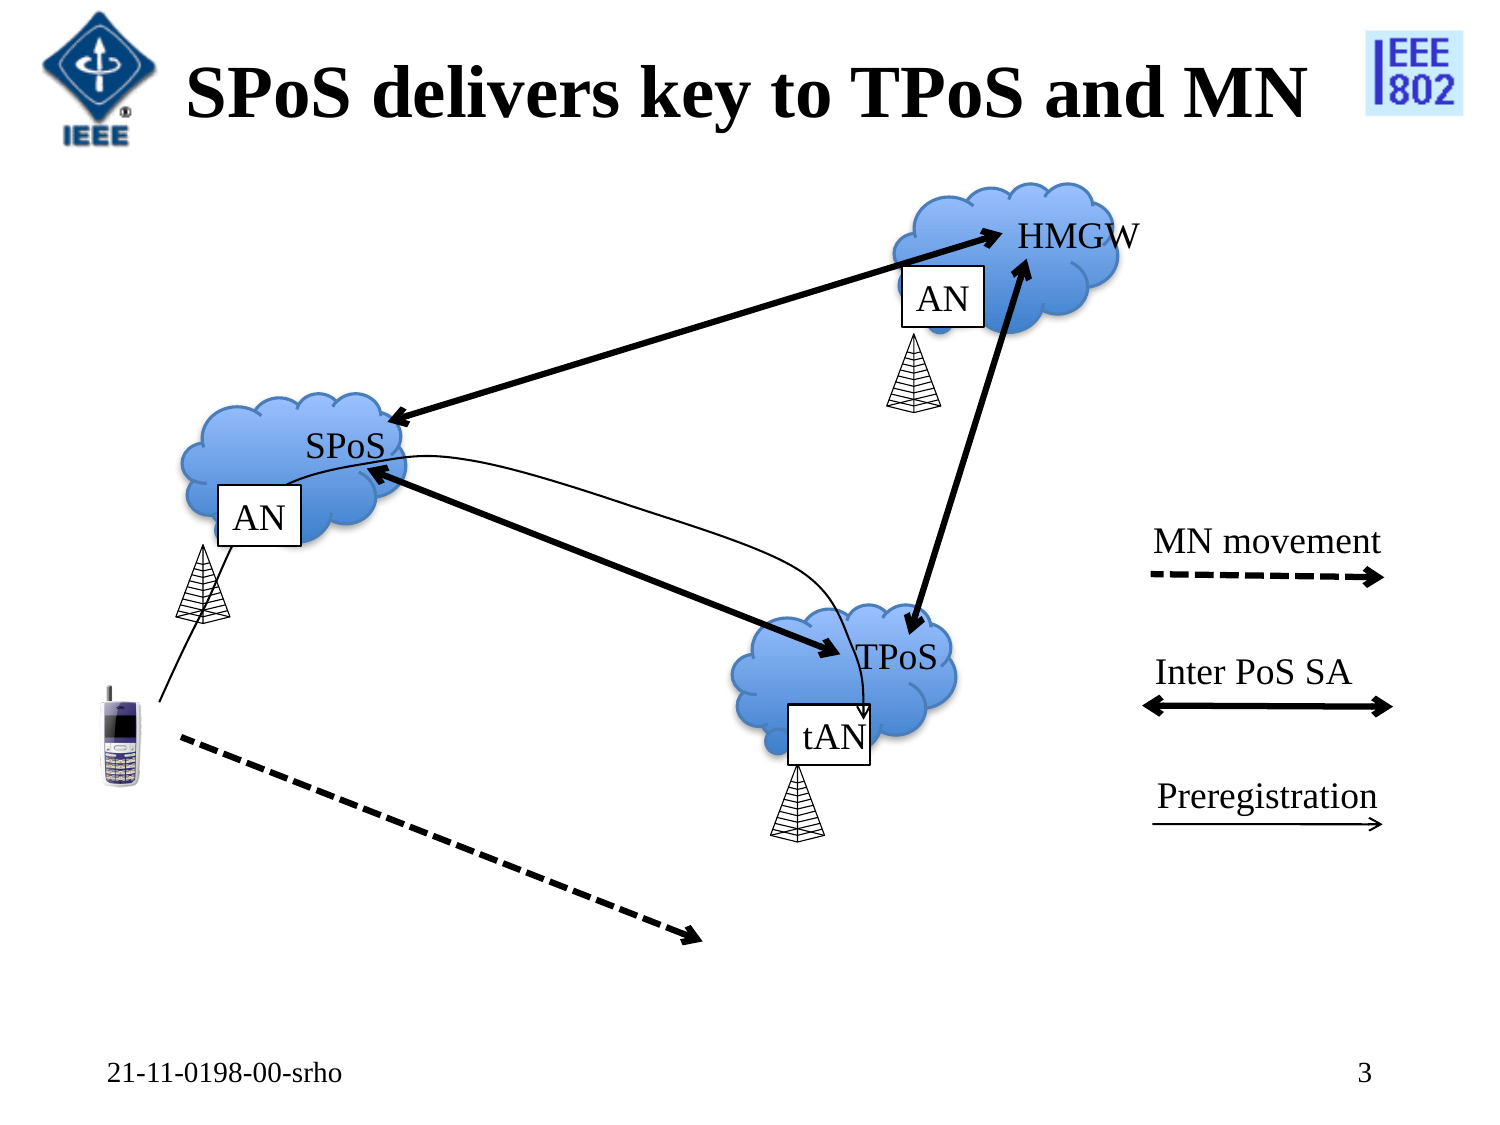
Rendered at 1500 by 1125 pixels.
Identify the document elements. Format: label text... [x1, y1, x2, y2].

text_box Inter PoS SA [1140, 639, 1368, 699]
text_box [779, 387, 1157, 506]
text_box Preregistration [1142, 763, 1394, 823]
text_box MN movement [1138, 508, 1397, 569]
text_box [387, 233, 1002, 423]
text_box [412, 455, 499, 466]
picture [37, 9, 162, 150]
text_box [786, 704, 885, 766]
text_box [900, 266, 986, 328]
picture [1351, 12, 1475, 141]
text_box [175, 544, 231, 624]
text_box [366, 468, 840, 655]
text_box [894, 183, 1157, 333]
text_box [770, 762, 825, 843]
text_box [216, 484, 303, 547]
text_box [182, 392, 406, 542]
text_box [1150, 573, 1385, 578]
title SPoS delivers key to TPoS and MN [68, 36, 1427, 151]
text_box [159, 549, 727, 717]
footer 21-11-0198-00-srho [62, 1049, 388, 1098]
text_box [732, 604, 957, 754]
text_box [180, 736, 703, 942]
slide_number 3 [1274, 1049, 1388, 1113]
picture [93, 682, 149, 794]
